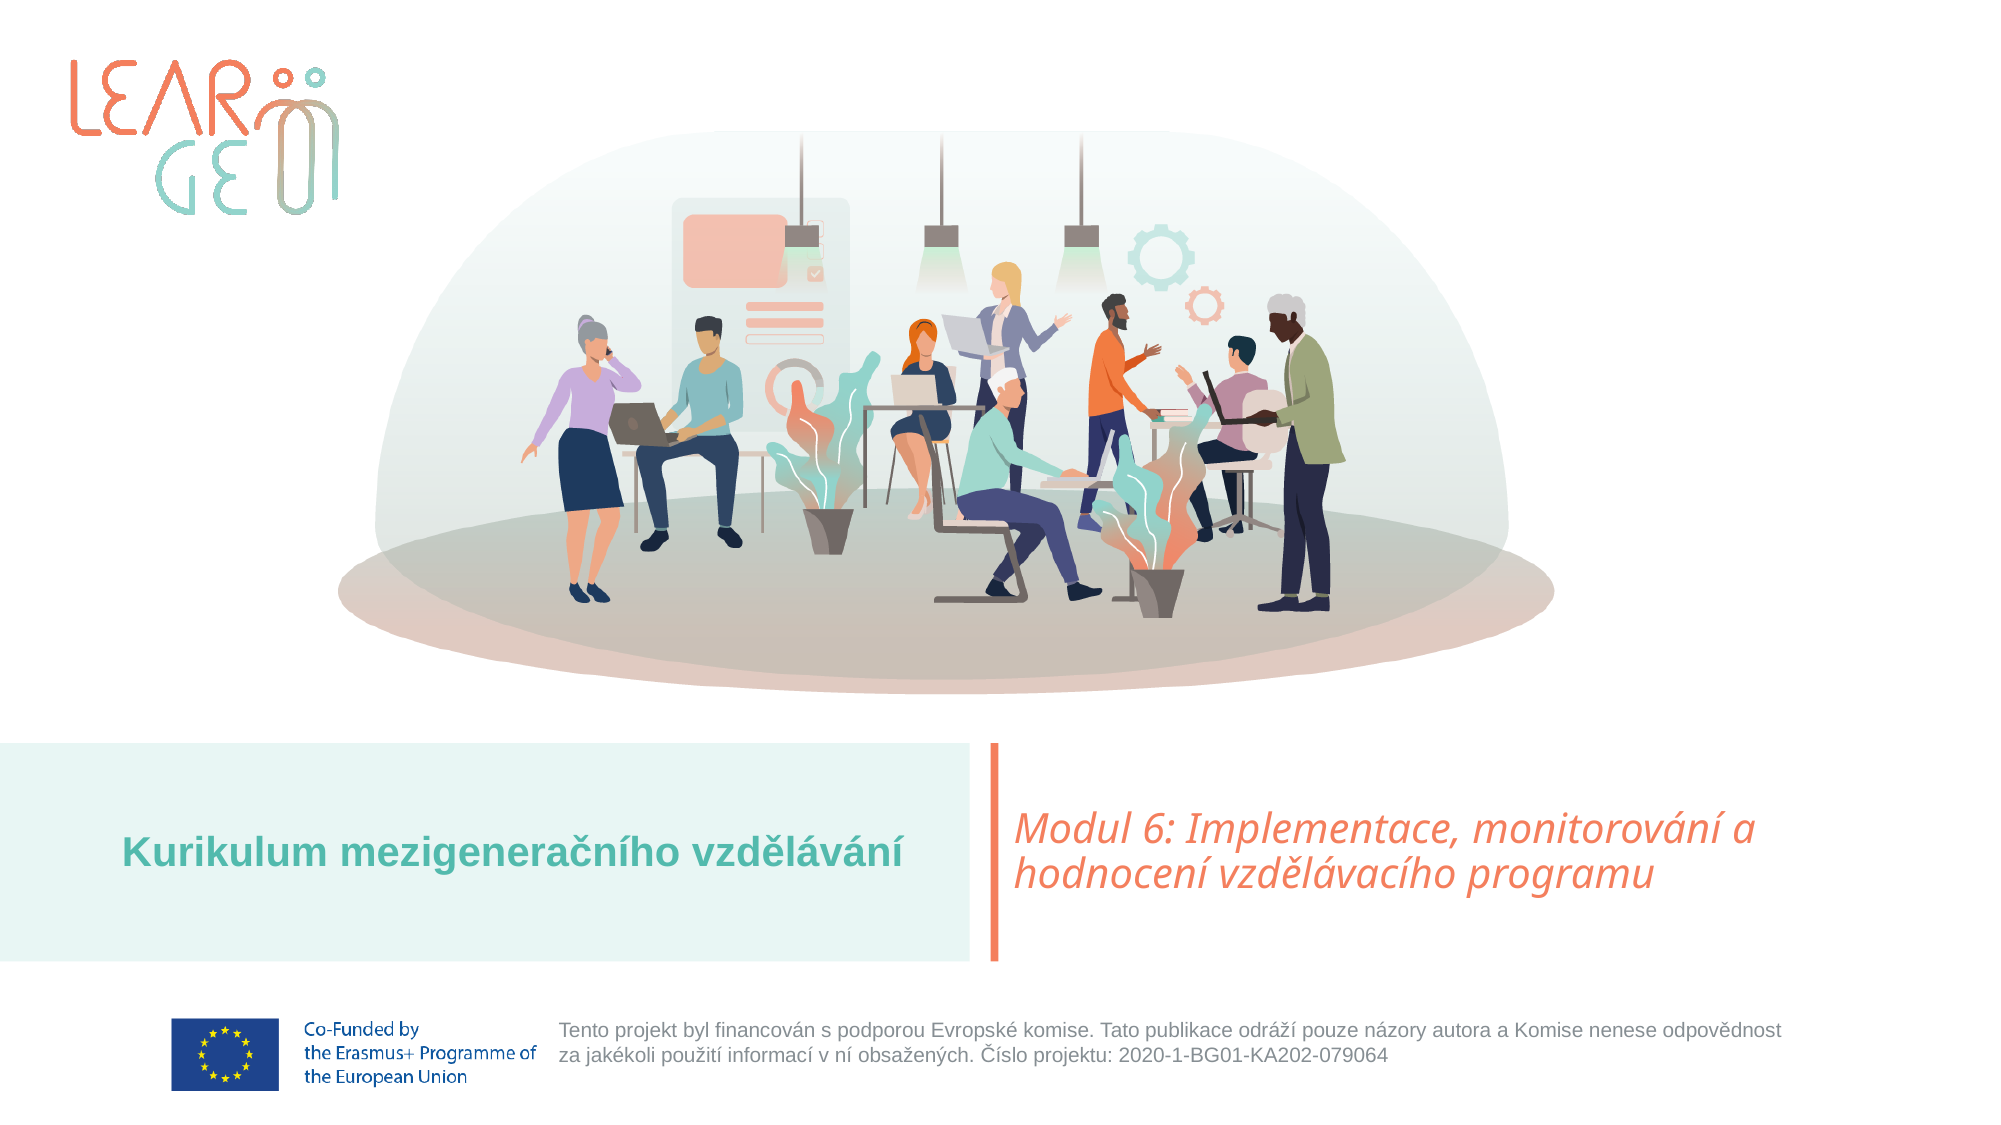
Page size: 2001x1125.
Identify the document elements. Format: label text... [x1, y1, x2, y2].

picture [64, 50, 1739, 711]
subtitle Modul 6: Implementace, monitorování a hodnocení vzdělávacího programu [998, 746, 1848, 959]
title Kurikulum mezigeneračního vzdělávání [106, 743, 970, 963]
picture [169, 1015, 544, 1093]
